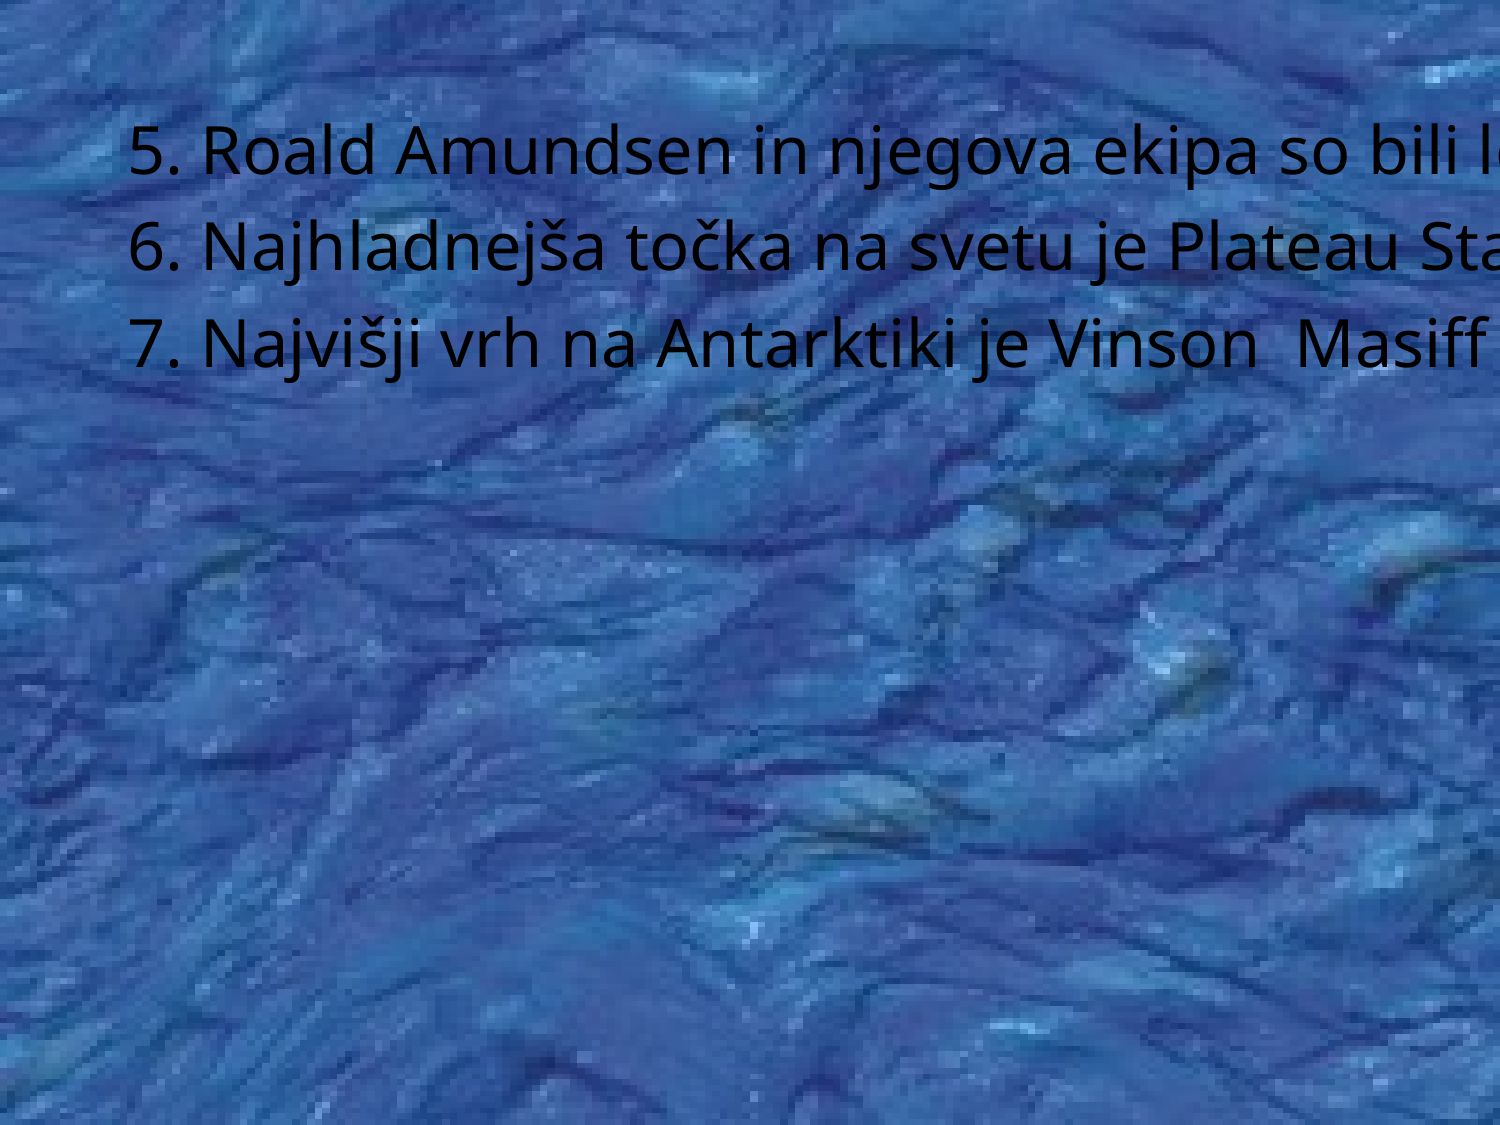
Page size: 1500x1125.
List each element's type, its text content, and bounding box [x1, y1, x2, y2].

text_box 5. Roald Amundsen in njegova ekipa so bili leta 1911 prvi ljudje, ki so prišli do južnega tečaja, 6. Najhladnejša točka na svetu je Plateau Station na Antarktiki, 7. Najvišji vrh na Antarktiki je Vinson Masiff s 5140m [112, 99, 1388, 1000]
picture [0, 0, 1500, 1125]
